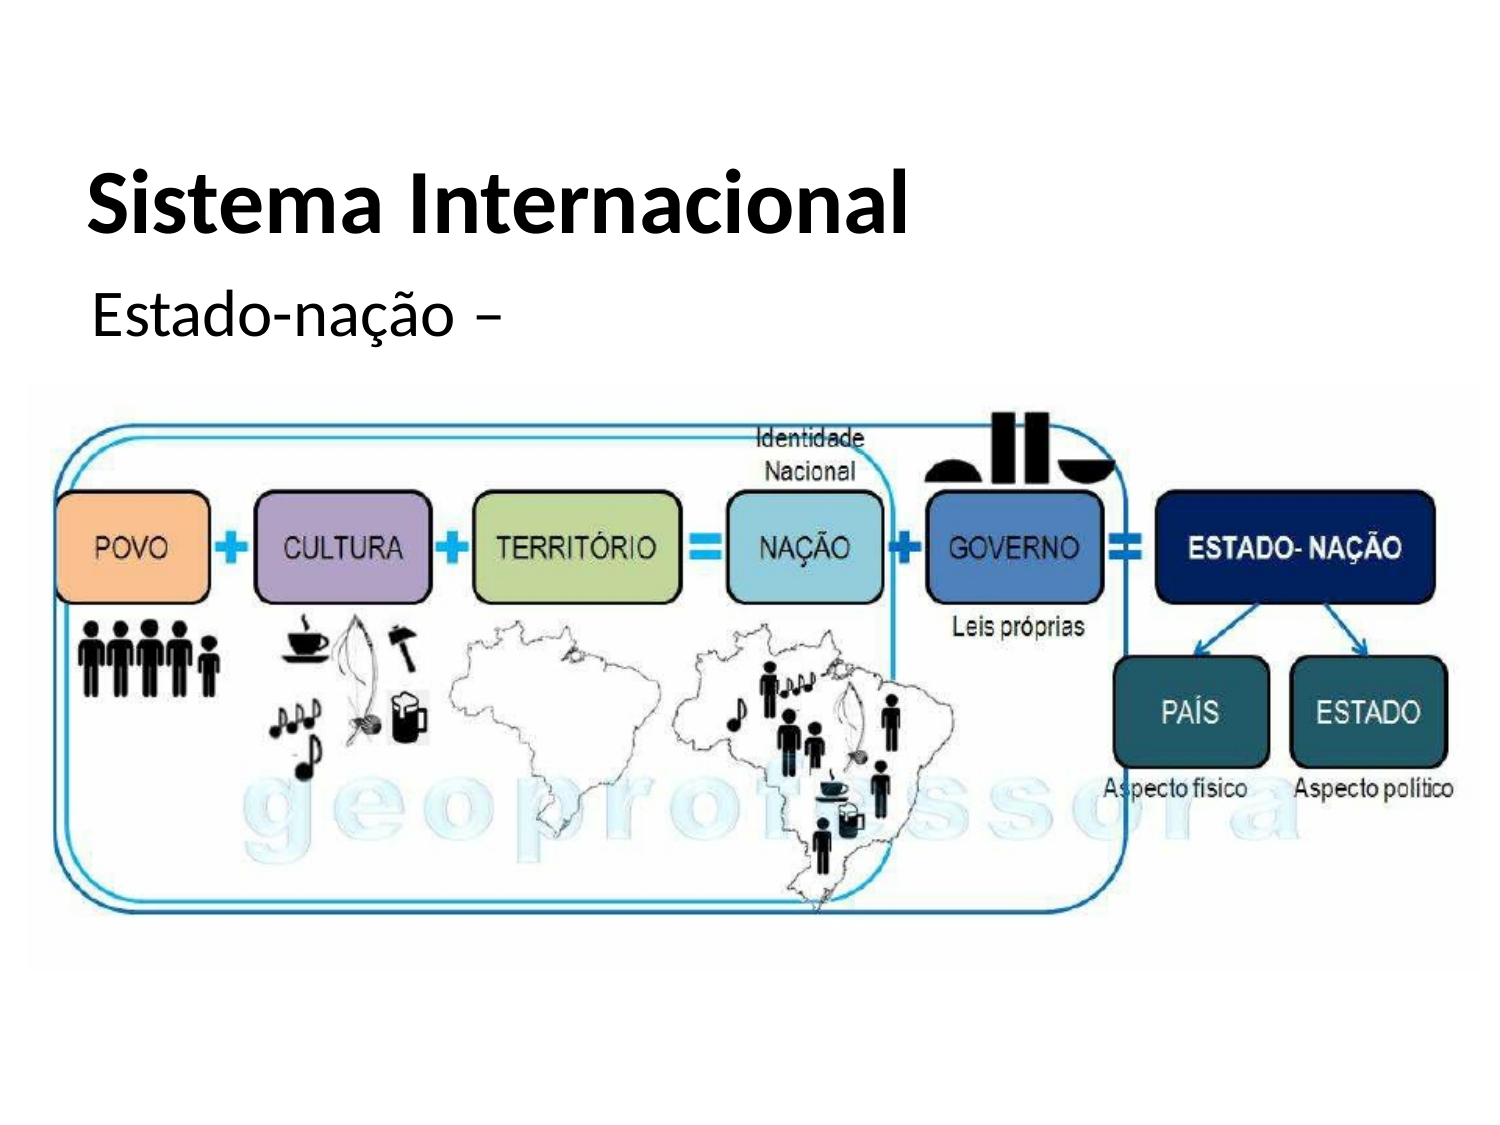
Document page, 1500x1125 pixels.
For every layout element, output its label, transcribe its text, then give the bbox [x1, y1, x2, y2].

text_box Estado-nação – [91, 283, 523, 358]
picture [26, 383, 1480, 971]
text_box Sistema Internacional [86, 160, 912, 260]
